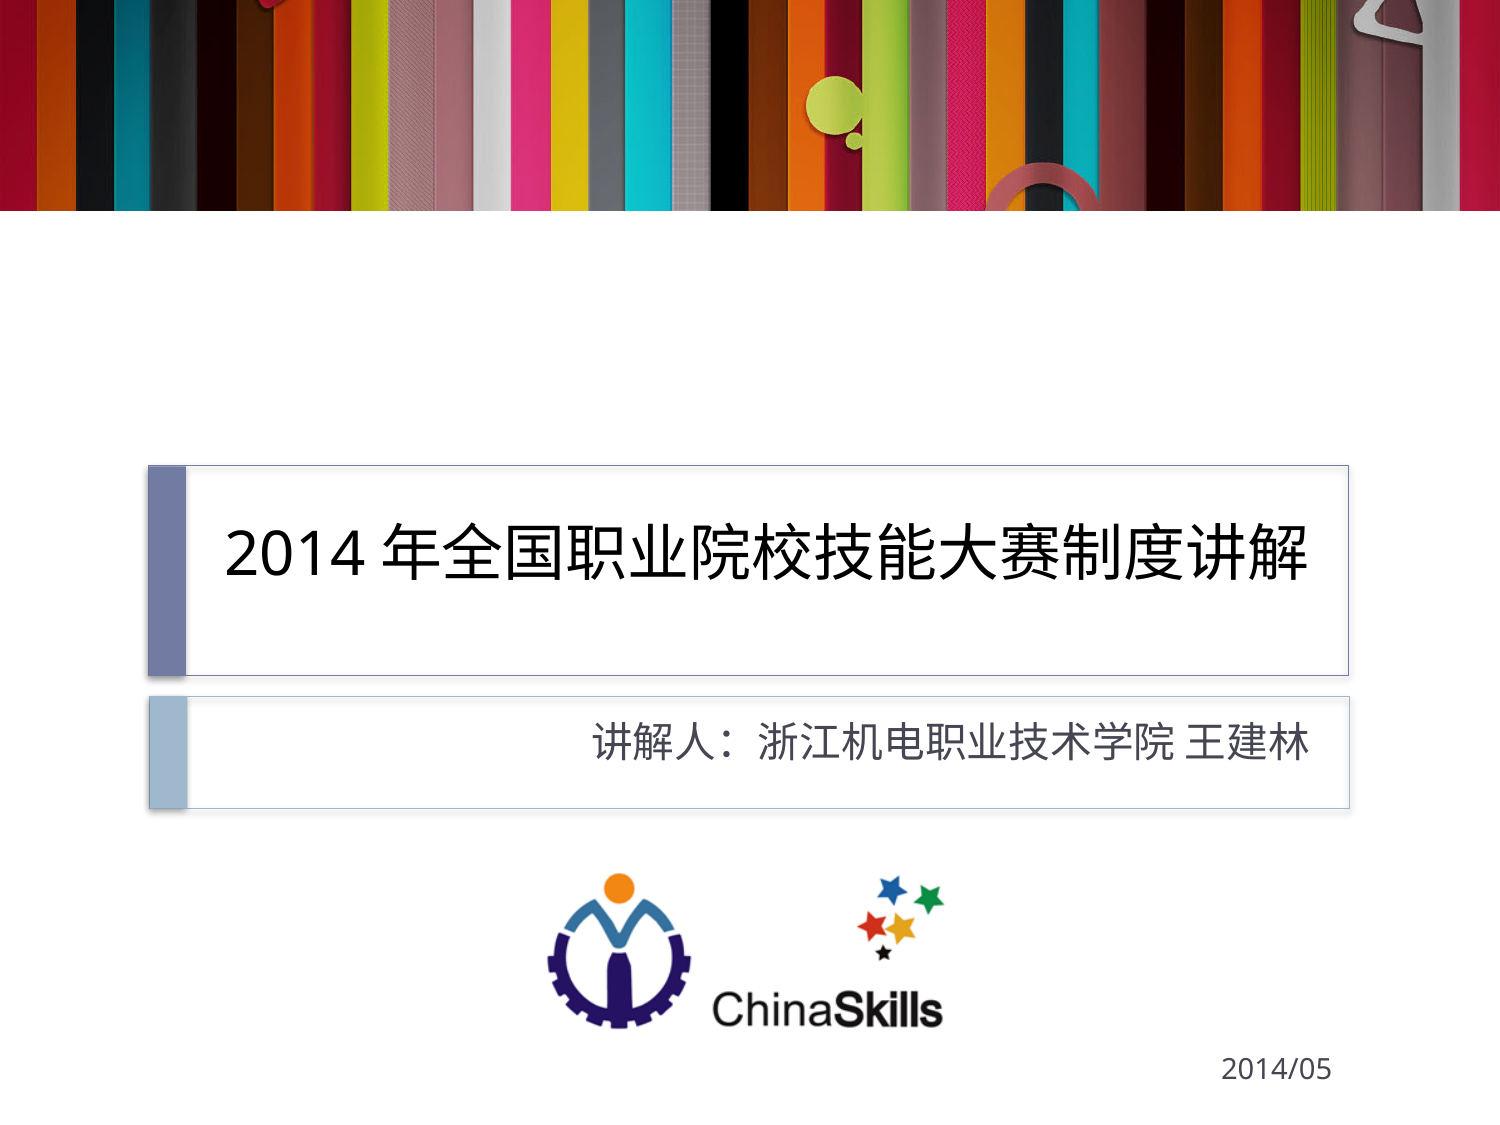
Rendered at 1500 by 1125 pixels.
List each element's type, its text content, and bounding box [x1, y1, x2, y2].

picture [151, 0, 669, 211]
subtitle 讲解人：浙江机电职业技术学院 王建林 [199, 708, 1326, 797]
picture [672, 0, 1500, 211]
picture [0, 0, 148, 211]
title 2014年全国职业院校技能大赛制度讲解 [199, 505, 1326, 669]
slide_number 2014/05 [972, 1042, 1348, 1103]
picture [512, 862, 950, 1043]
